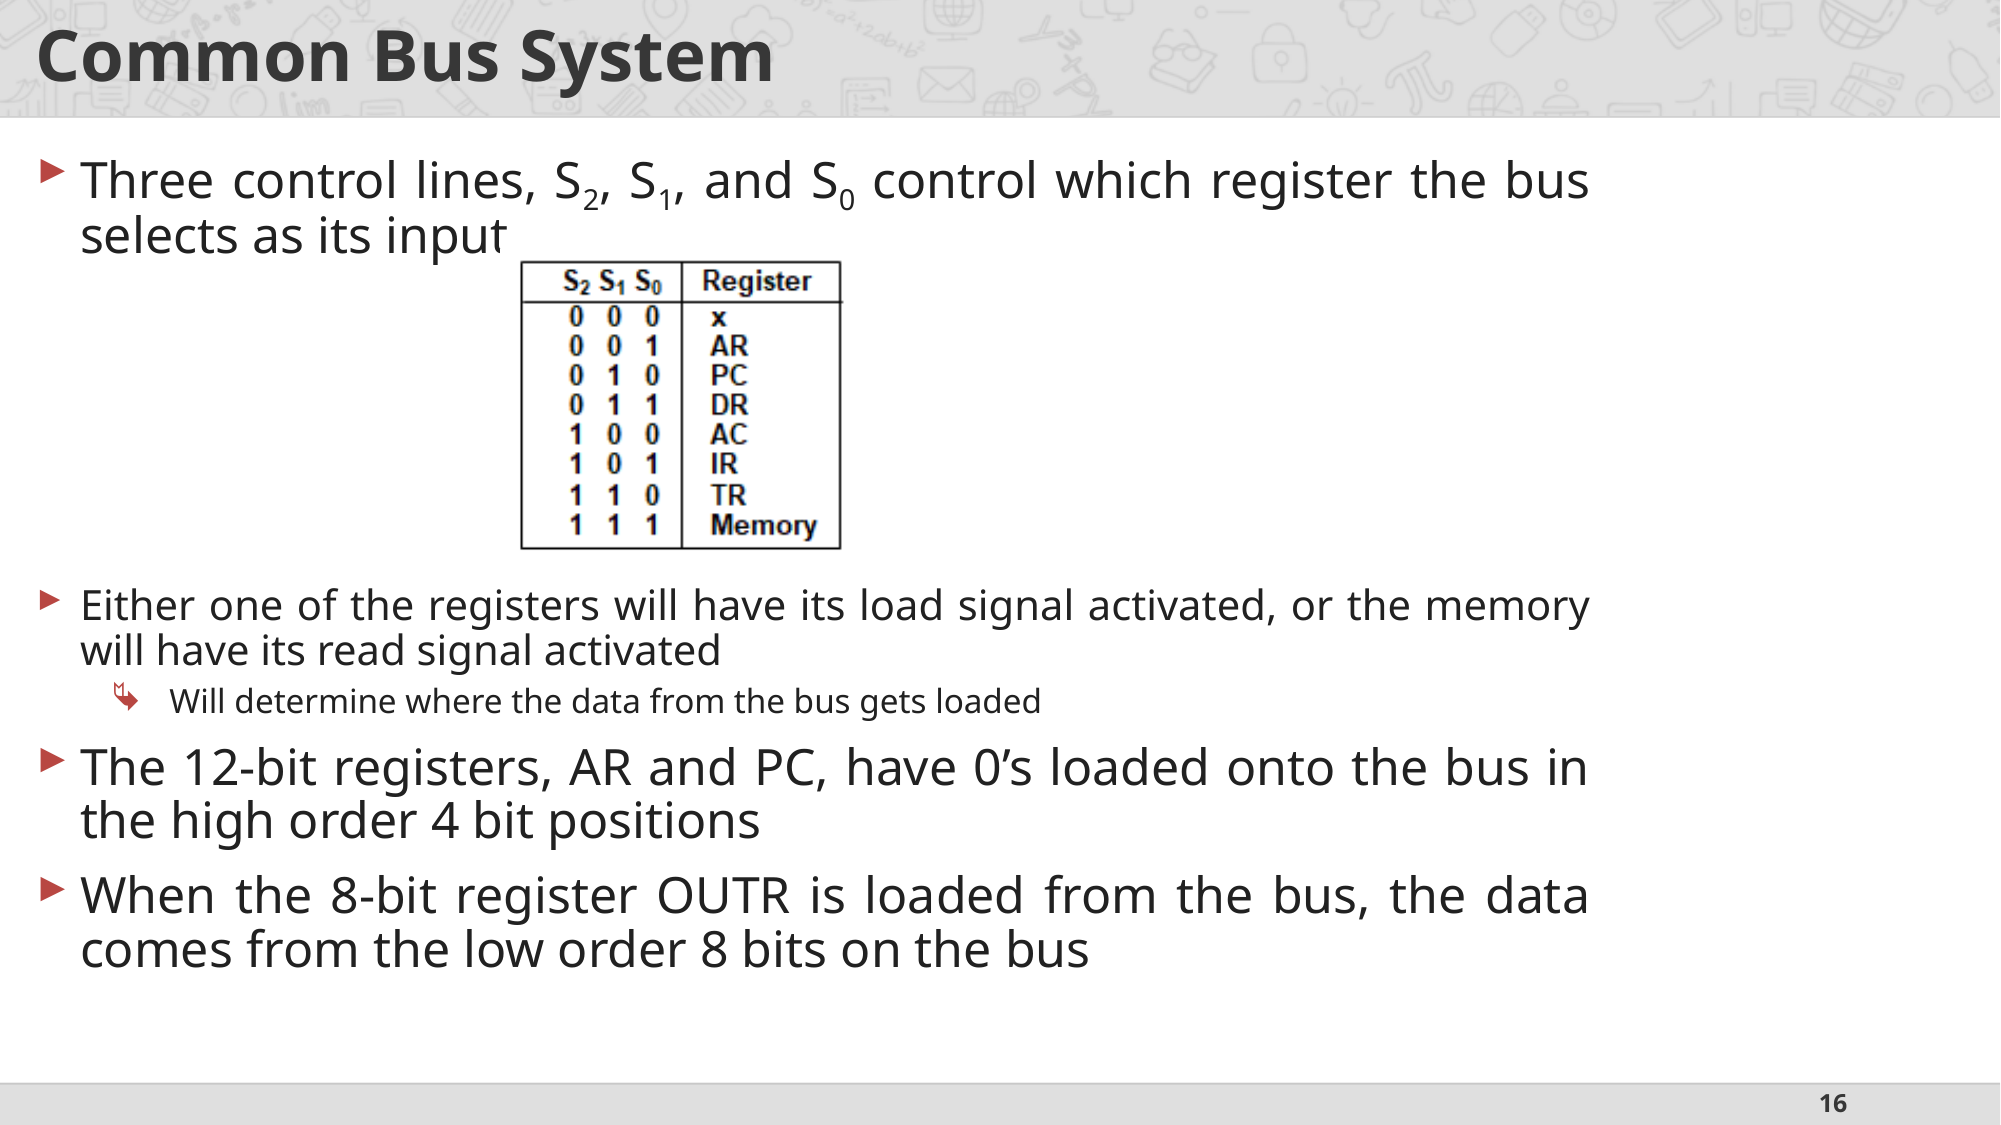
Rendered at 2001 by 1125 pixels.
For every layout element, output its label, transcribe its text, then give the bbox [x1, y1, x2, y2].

picture [500, 249, 867, 569]
title Common Bus System [0, 0, 2000, 117]
list Three control lines, S2, S1, and S0 control which register the bus selects as its input Either one of the registers will have its load signal activated, or the memory will have its read signal activated Will determine where the data from the bus gets loaded The 12-bit registers, AR and PC, have 0’s loaded onto the bus in the high order 4 bit positions When the 8-bit register OUTR is loaded from the bus, the data comes from the low order 8 bits on the bus [21, 141, 1606, 936]
